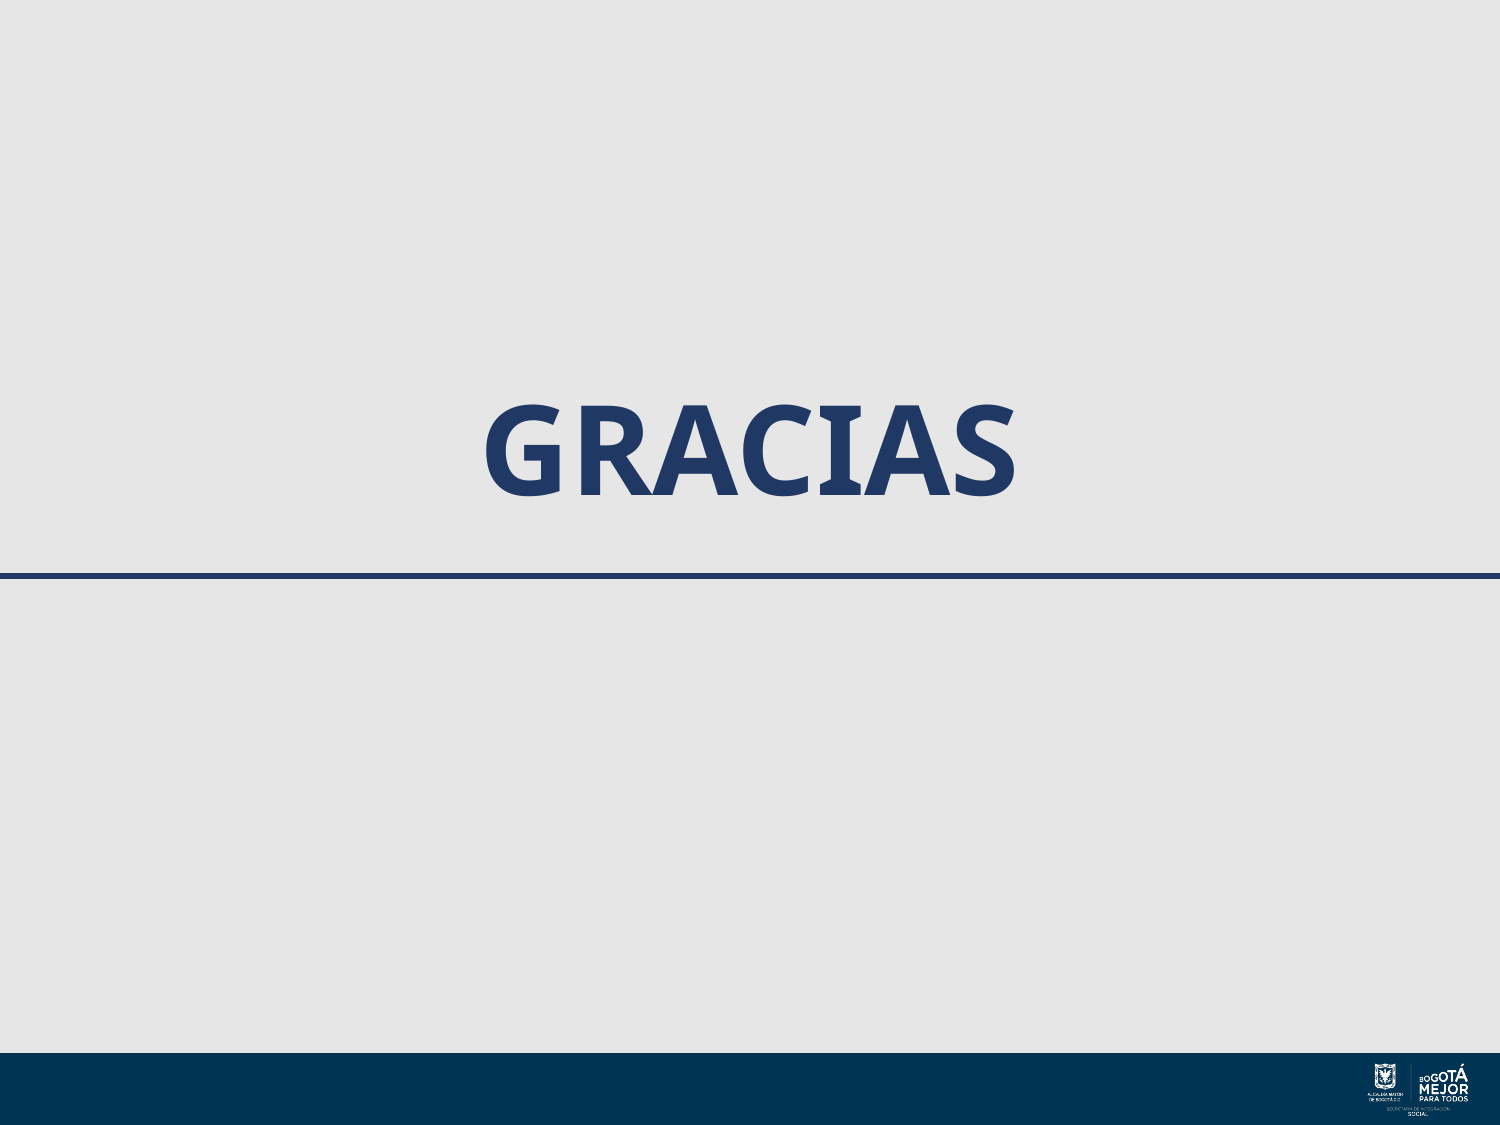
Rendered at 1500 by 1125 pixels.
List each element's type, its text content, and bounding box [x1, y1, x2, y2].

title GRACIAS [112, 376, 1388, 531]
picture [1362, 1056, 1473, 1125]
